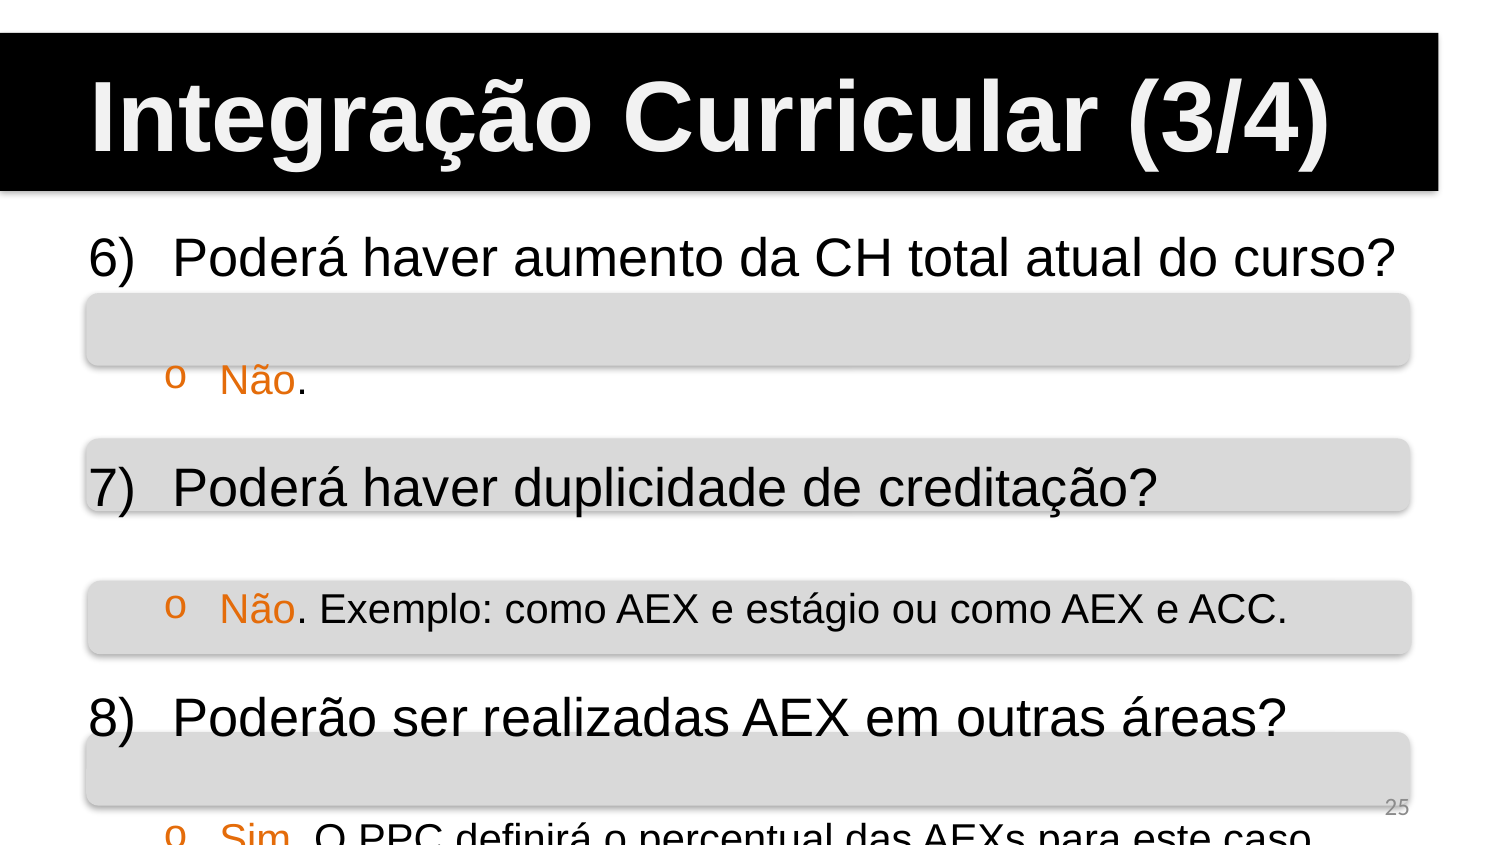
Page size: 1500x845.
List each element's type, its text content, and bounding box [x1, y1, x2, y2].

text_box Integração Curricular (3/4) [0, 32, 1439, 191]
text_box Poderá haver aumento da CH total atual do curso? Não. Poderá haver duplicidade de creditação? Não. Exemplo: como AEX e estágio ou como AEX e ACC. Poderão ser realizadas AEX em outras áreas? Sim. O PPC definirá o percentual das AEXs para este caso. Ações dos PETs poderão creditar como AEX? Sim. Desde que previamente aprovadas (Resolução CD-21/22). [73, 215, 1460, 845]
text_box <número> [1074, 782, 1425, 828]
